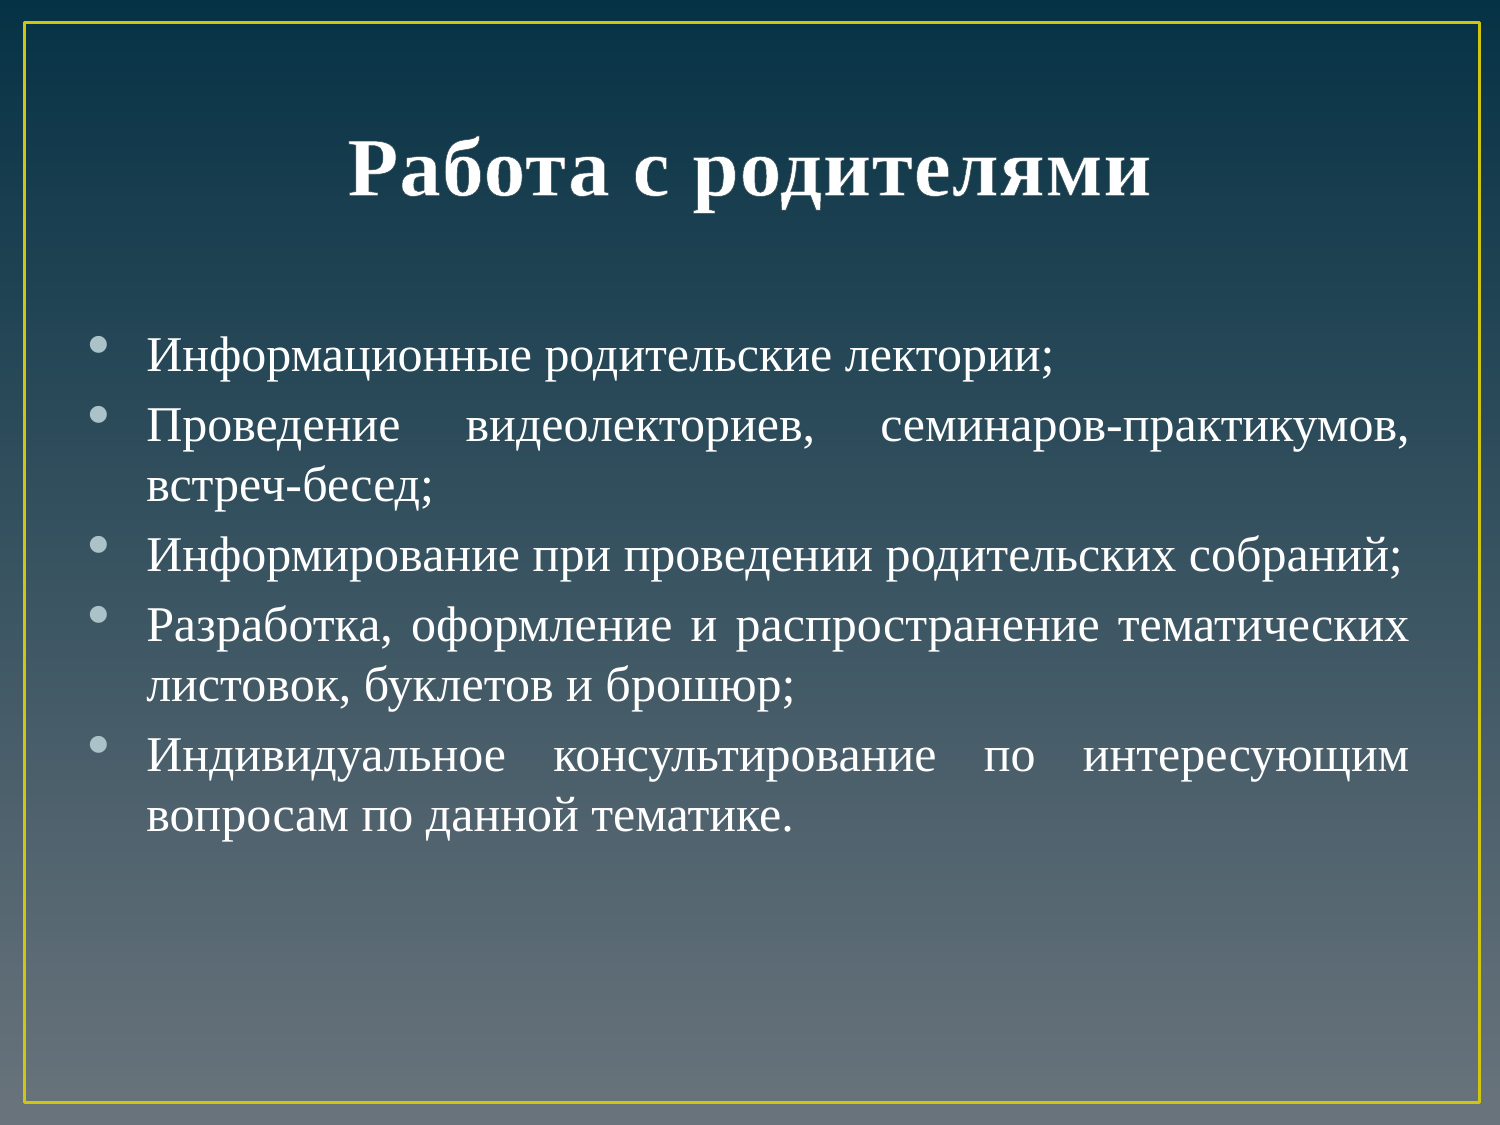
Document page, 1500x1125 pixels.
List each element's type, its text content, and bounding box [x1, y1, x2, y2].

list Информационные родительские лектории; Проведение видеолекториев, семинаров-практикумов, встреч-бесед; Информирование при проведении родительских собраний; Разработка, оформление и распространение тематических листовок, буклетов и брошюр; Индивидуальное консультирование по интересующим вопросам по данной тематике. [75, 243, 1425, 941]
title Работа с родителями [75, 45, 1425, 220]
